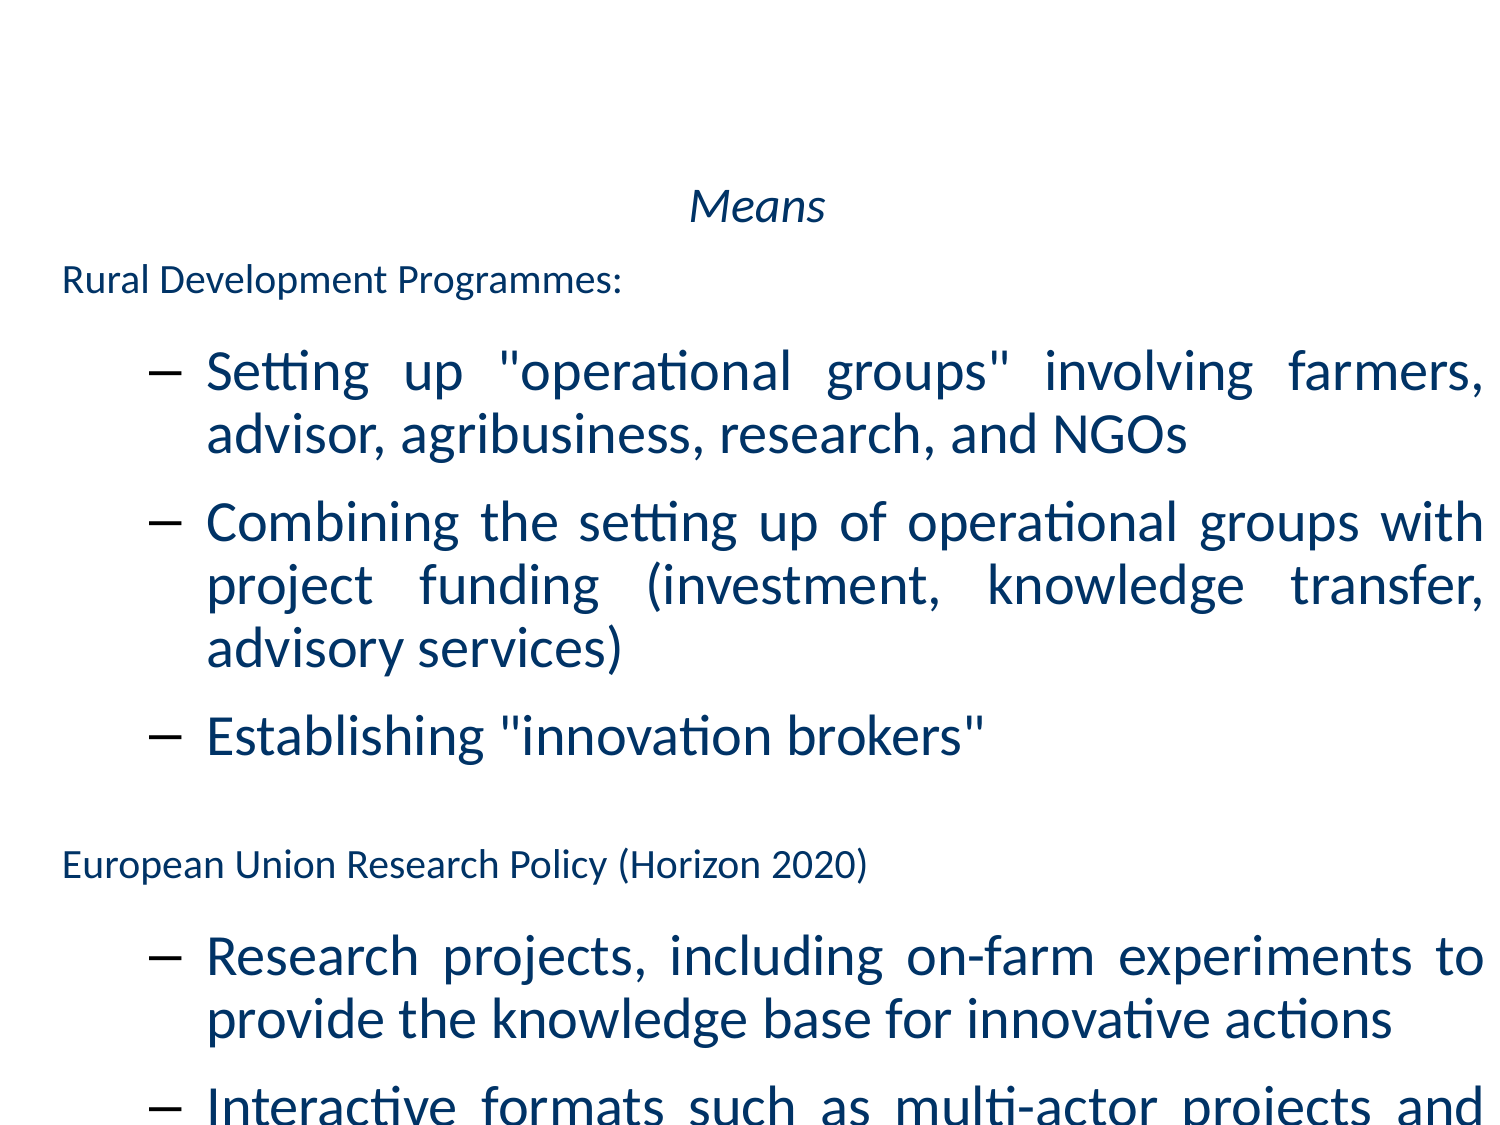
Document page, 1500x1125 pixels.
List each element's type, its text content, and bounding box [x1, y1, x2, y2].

list Rural Development Programmes: Setting up "operational groups" involving farmers, advisor, agribusiness, research, and NGOs Combining the setting up of operational groups with project funding (investment, knowledge transfer, advisory services) Establishing "innovation brokers" European Union Research Policy (Horizon 2020) Research projects, including on-farm experiments to provide the knowledge base for innovative actions Interactive formats such as multi-actor projects and thematic networks [46, 249, 1500, 1105]
title Means [521, 164, 993, 242]
